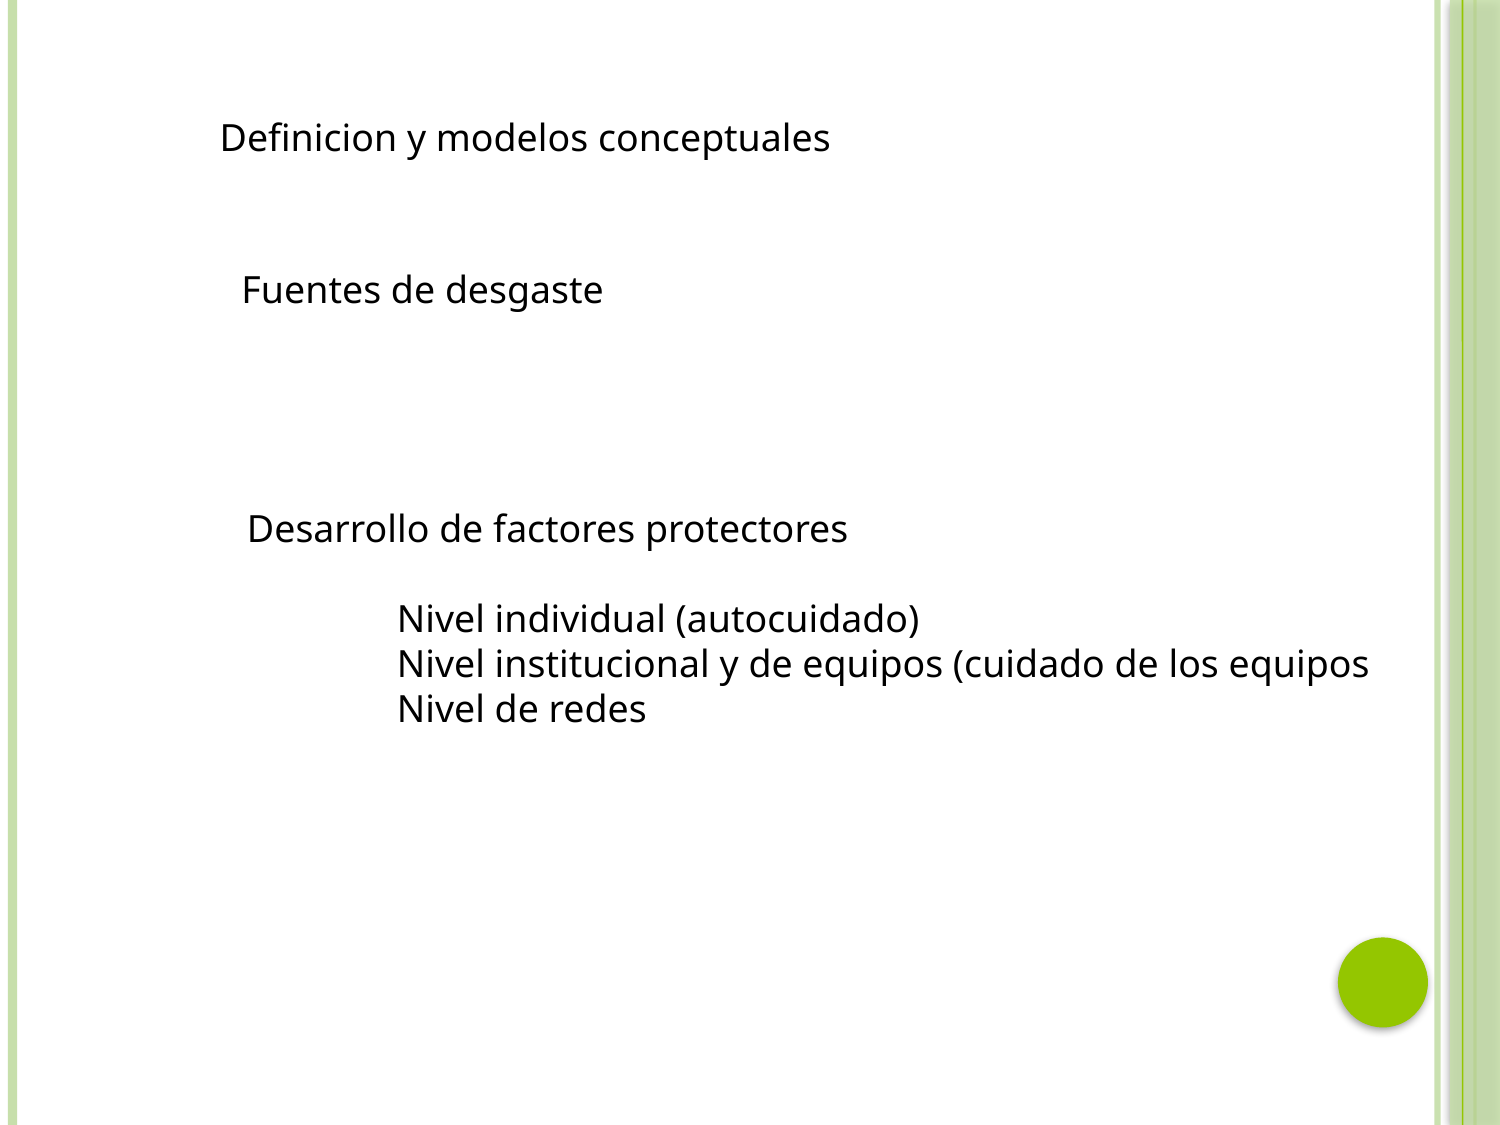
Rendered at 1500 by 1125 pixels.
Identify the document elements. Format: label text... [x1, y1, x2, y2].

text_box Fuentes de desgaste [226, 258, 619, 318]
text_box Desarrollo de factores protectores Nivel individual (autocuidado) Nivel institucional y de equipos (cuidado de los equipos Nivel de redes [232, 497, 1386, 737]
text_box Definicion y modelos conceptuales [204, 106, 847, 167]
